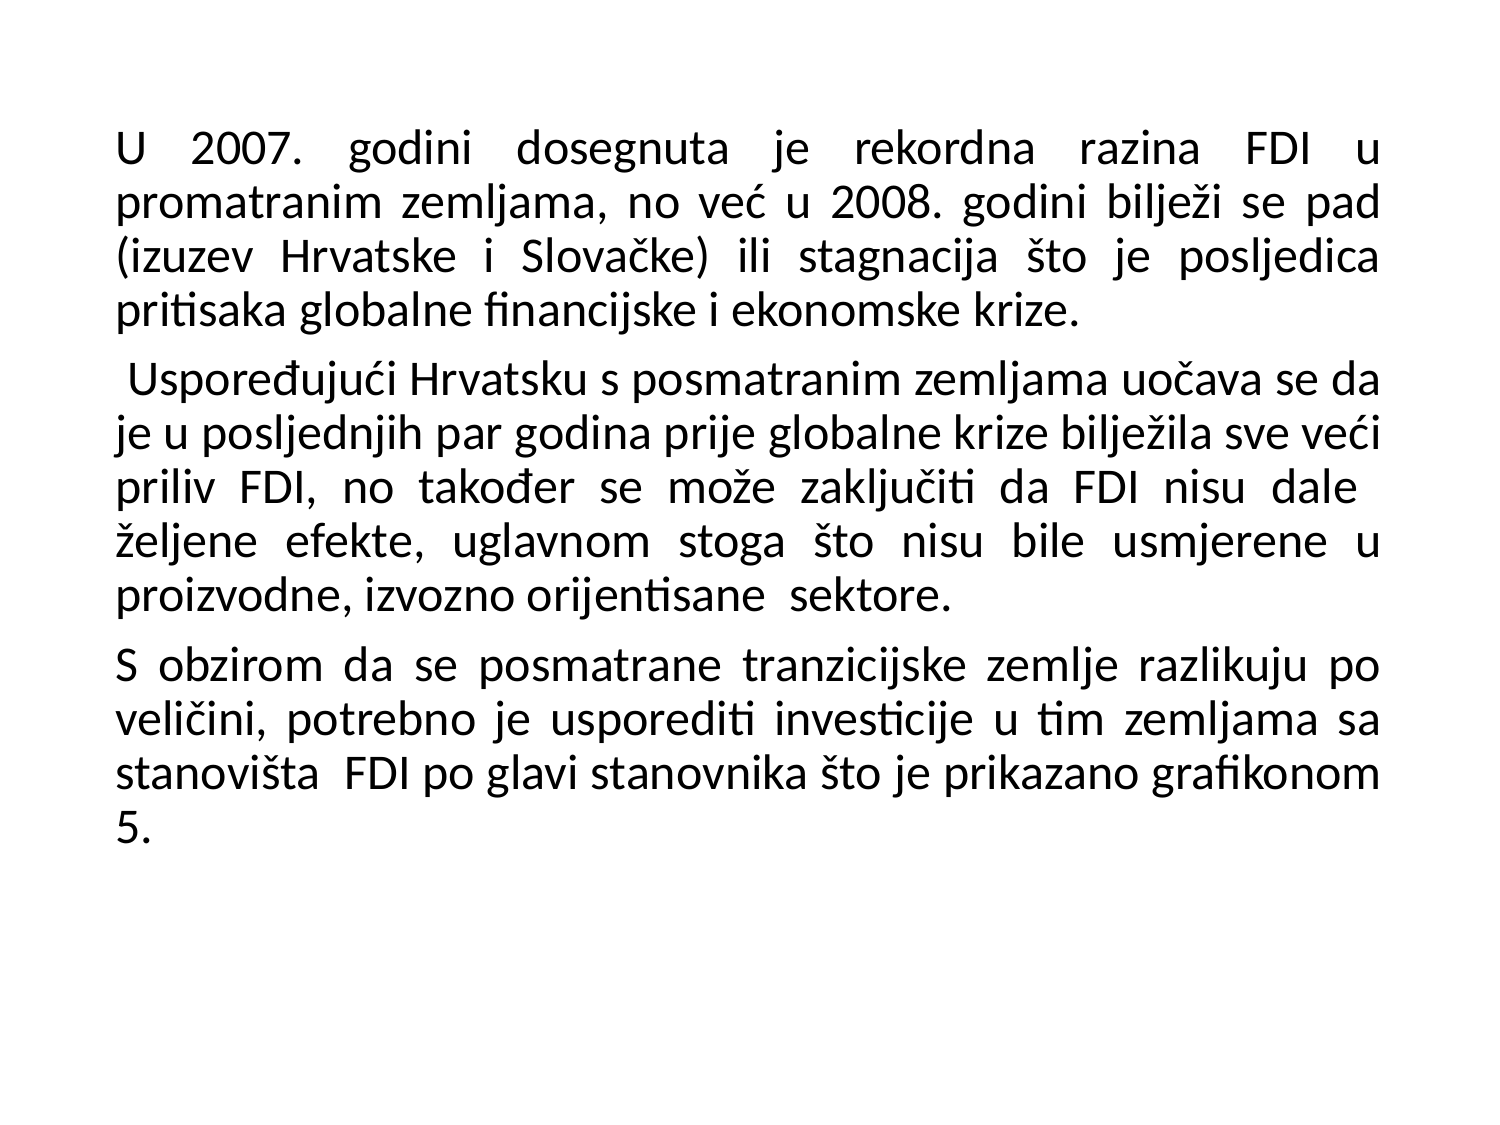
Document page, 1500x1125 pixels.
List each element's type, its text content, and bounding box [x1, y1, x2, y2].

list U 2007. godini dosegnuta je rekordna razina FDI u promatranim zemljama, no već u 2008. godini bilježi se pad (izuzev Hrvatske i Slovačke) ili stagnacija što je posljedica pritisaka globalne financijske i ekonomske krize. Uspoređujući Hrvatsku s posmatranim zemljama uočava se da je u posljednjih par godina prije globalne krize bilježila sve veći priliv FDI, no također se može zaključiti da FDI nisu dale željene efekte, uglavnom stoga što nisu bile usmjerene u proizvodne, izvozno orijentisane sektore. S obzirom da se posmatrane tranzicijske zemlje razlikuju po veličini, potrebno je usporediti investicije u tim zemljama sa stanovišta FDI po glavi stanovnika što je prikazano grafikonom 5. [100, 113, 1397, 1014]
